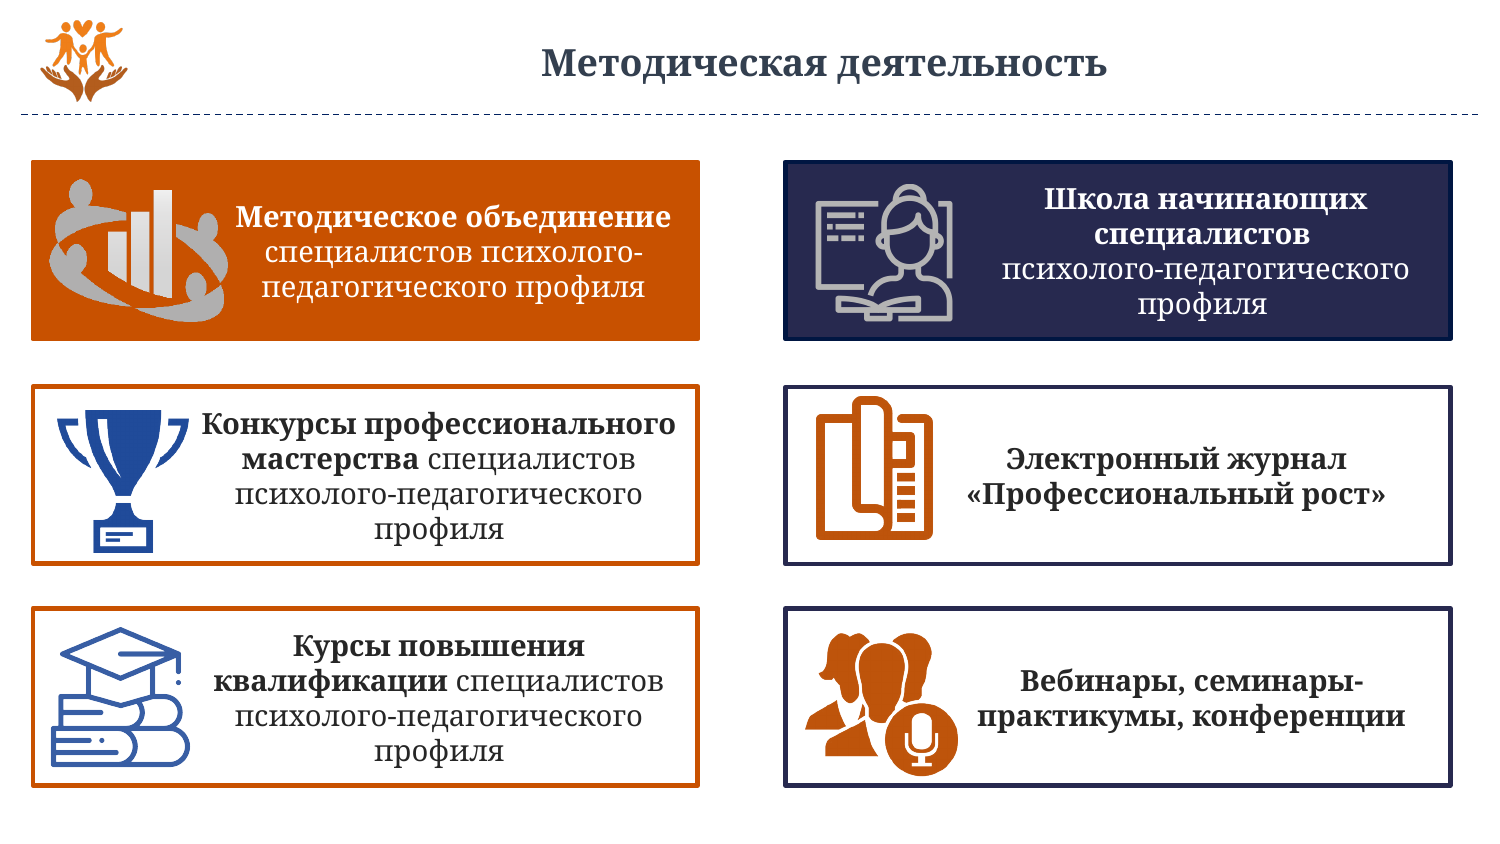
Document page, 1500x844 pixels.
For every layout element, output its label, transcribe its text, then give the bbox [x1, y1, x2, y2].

picture [814, 183, 954, 322]
title Методическая деятельность [182, 15, 1466, 109]
picture [49, 179, 228, 322]
picture [32, 20, 136, 109]
picture [49, 625, 192, 768]
text_box Электронный журнал «Профессиональный рост» [783, 385, 1452, 566]
picture [57, 409, 190, 553]
text_box Конкурсы профессионального мастерства специалистов психолого-педагогического профиля [31, 384, 700, 566]
text_box Методическое объединение специалистов психолого-педагогического профиля [31, 160, 700, 341]
text_box Вебинары, семинары-практикумы, конференции [783, 606, 1452, 788]
text_box Школа начинающих специалистов психолого-педагогического профиля [783, 160, 1452, 341]
picture [805, 628, 958, 781]
picture [814, 396, 934, 541]
text_box Курсы повышения квалификации специалистов психолого-педагогического профиля [31, 606, 700, 788]
